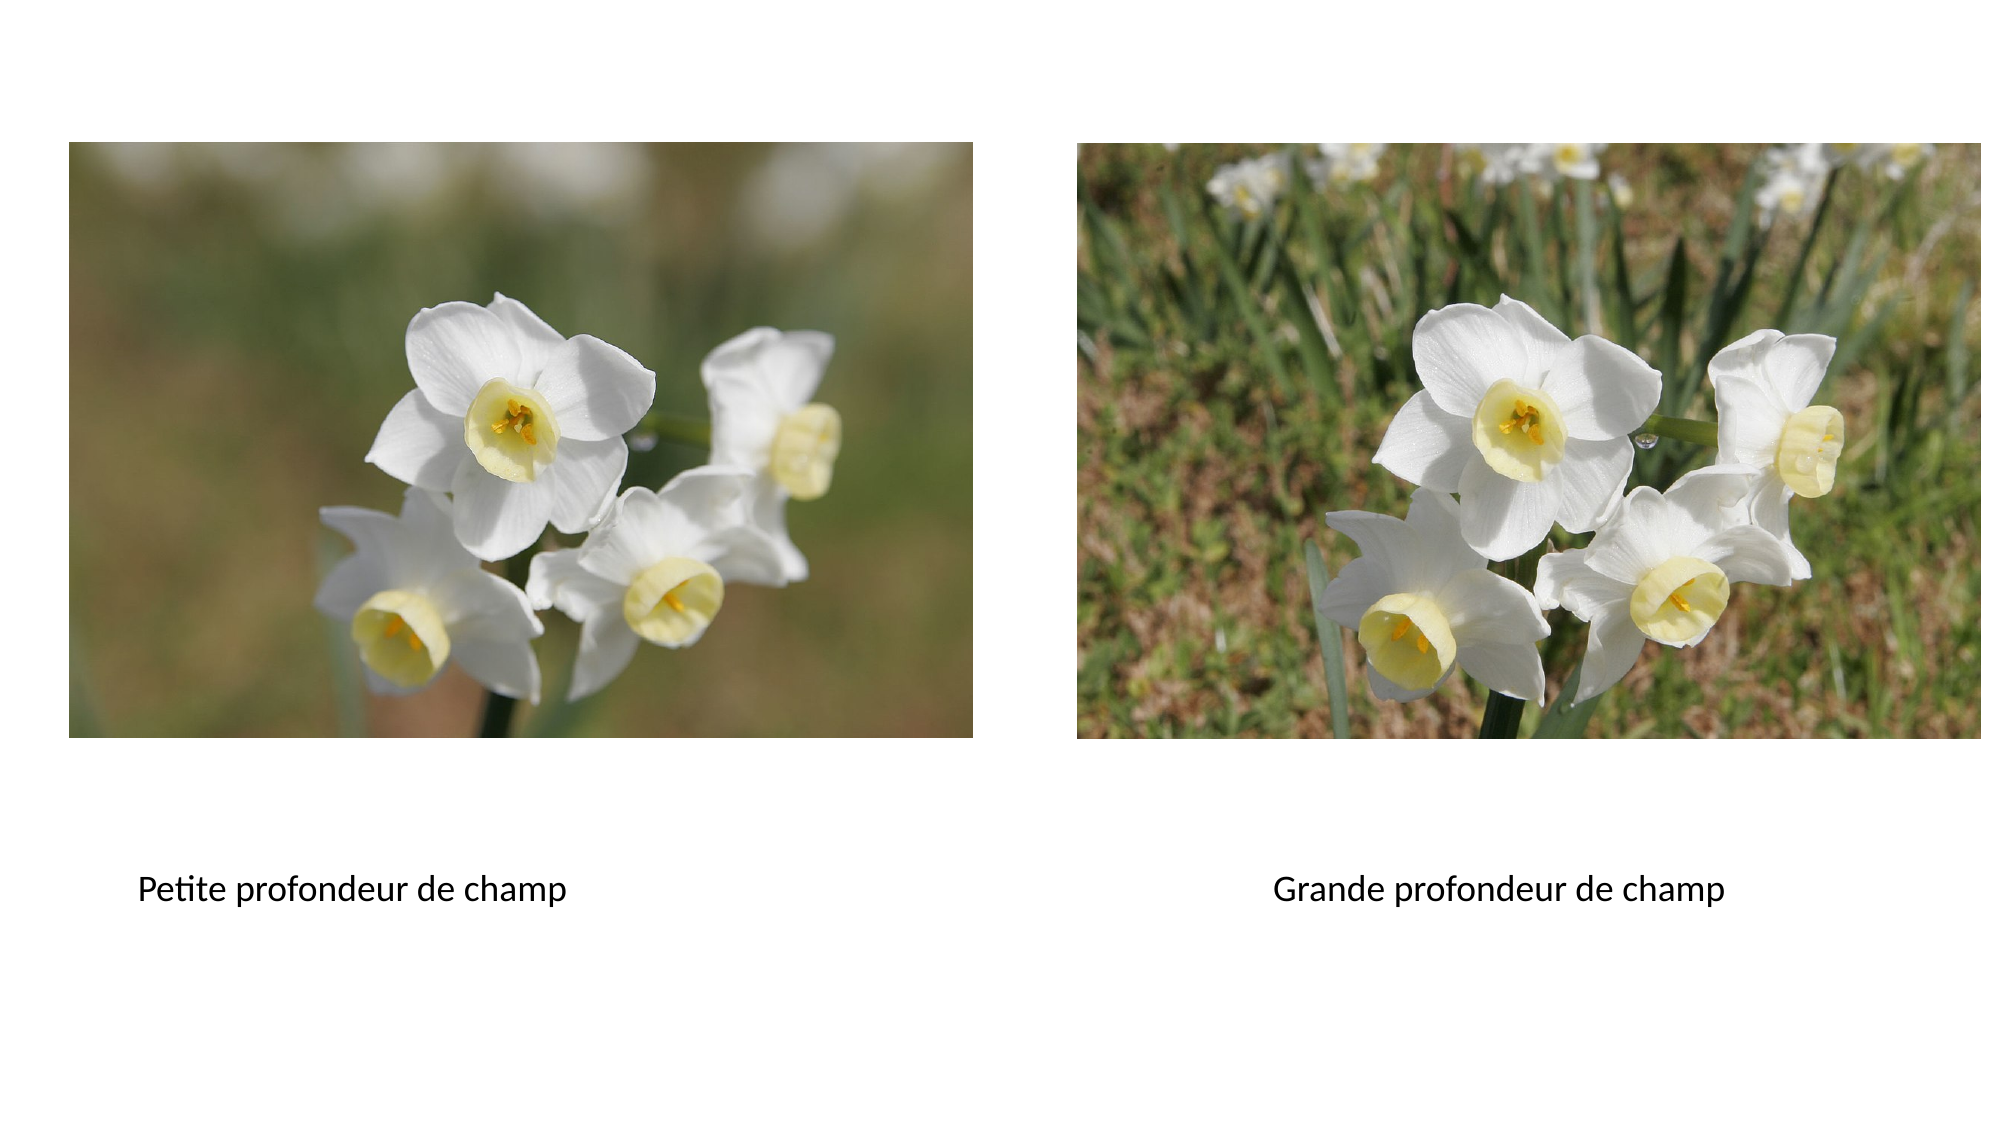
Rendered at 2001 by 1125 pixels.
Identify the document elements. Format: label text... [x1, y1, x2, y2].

text_box Petite profondeur de champ [123, 856, 902, 917]
text_box Grande profondeur de champ [1258, 856, 2000, 917]
picture [1077, 143, 1981, 739]
picture [69, 142, 973, 738]
